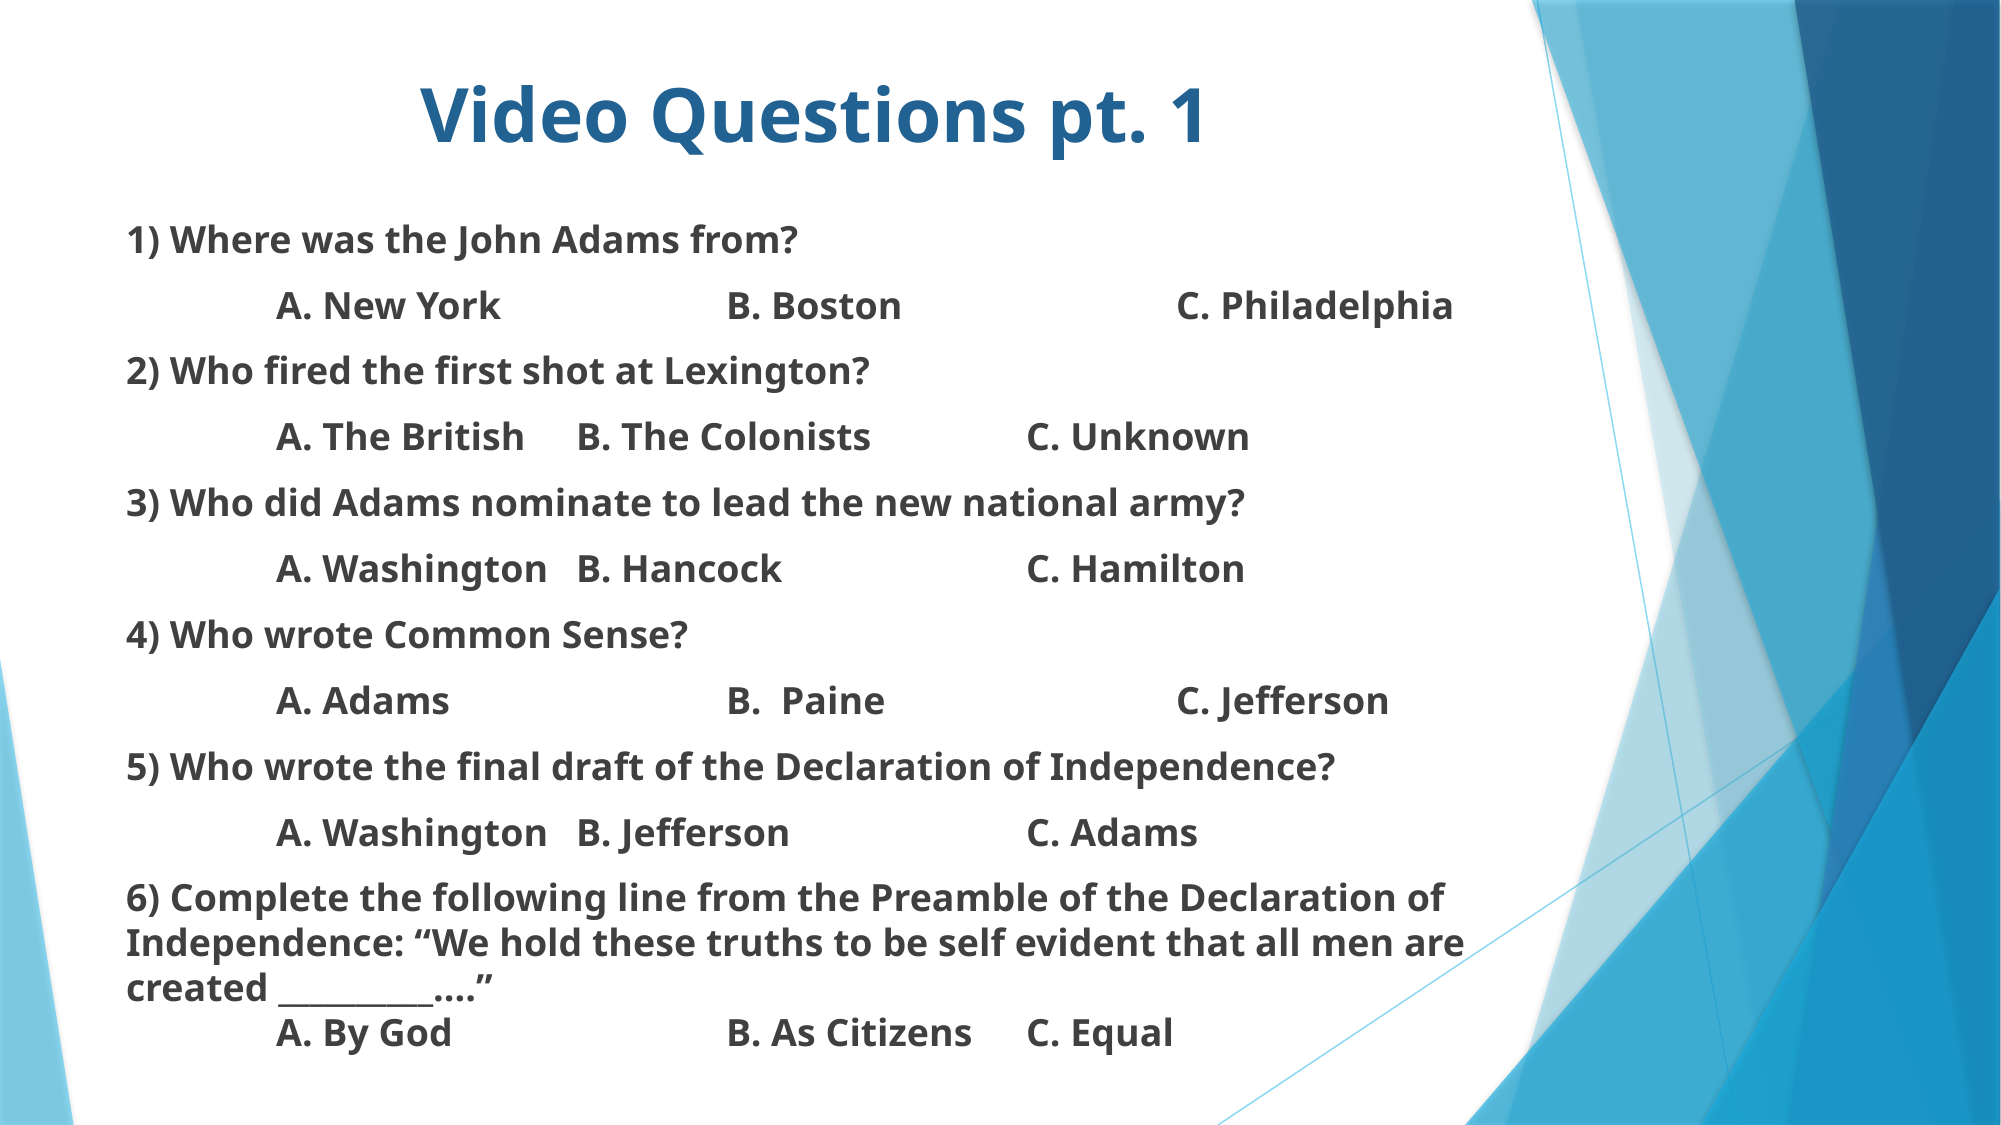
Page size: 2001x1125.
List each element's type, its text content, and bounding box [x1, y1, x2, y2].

title Video Questions pt. 1 [111, 59, 1522, 208]
list 1) Where was the John Adams from? A. New York B. Boston C. Philadelphia 2) Who fired the first shot at Lexington? A. The British B. The Colonists C. Unknown 3) Who did Adams nominate to lead the new national army? A. Washington B. Hancock C. Hamilton 4) Who wrote Common Sense? A. Adams B. Paine C. Jefferson 5) Who wrote the final draft of the Declaration of Independence? A. Washington B. Jefferson C. Adams 6) Complete the following line from the Preamble of the Declaration of Independence: “We hold these truths to be self evident that all men are created __________....” A. By God B. As Citizens C. Equal [111, 208, 1551, 1086]
